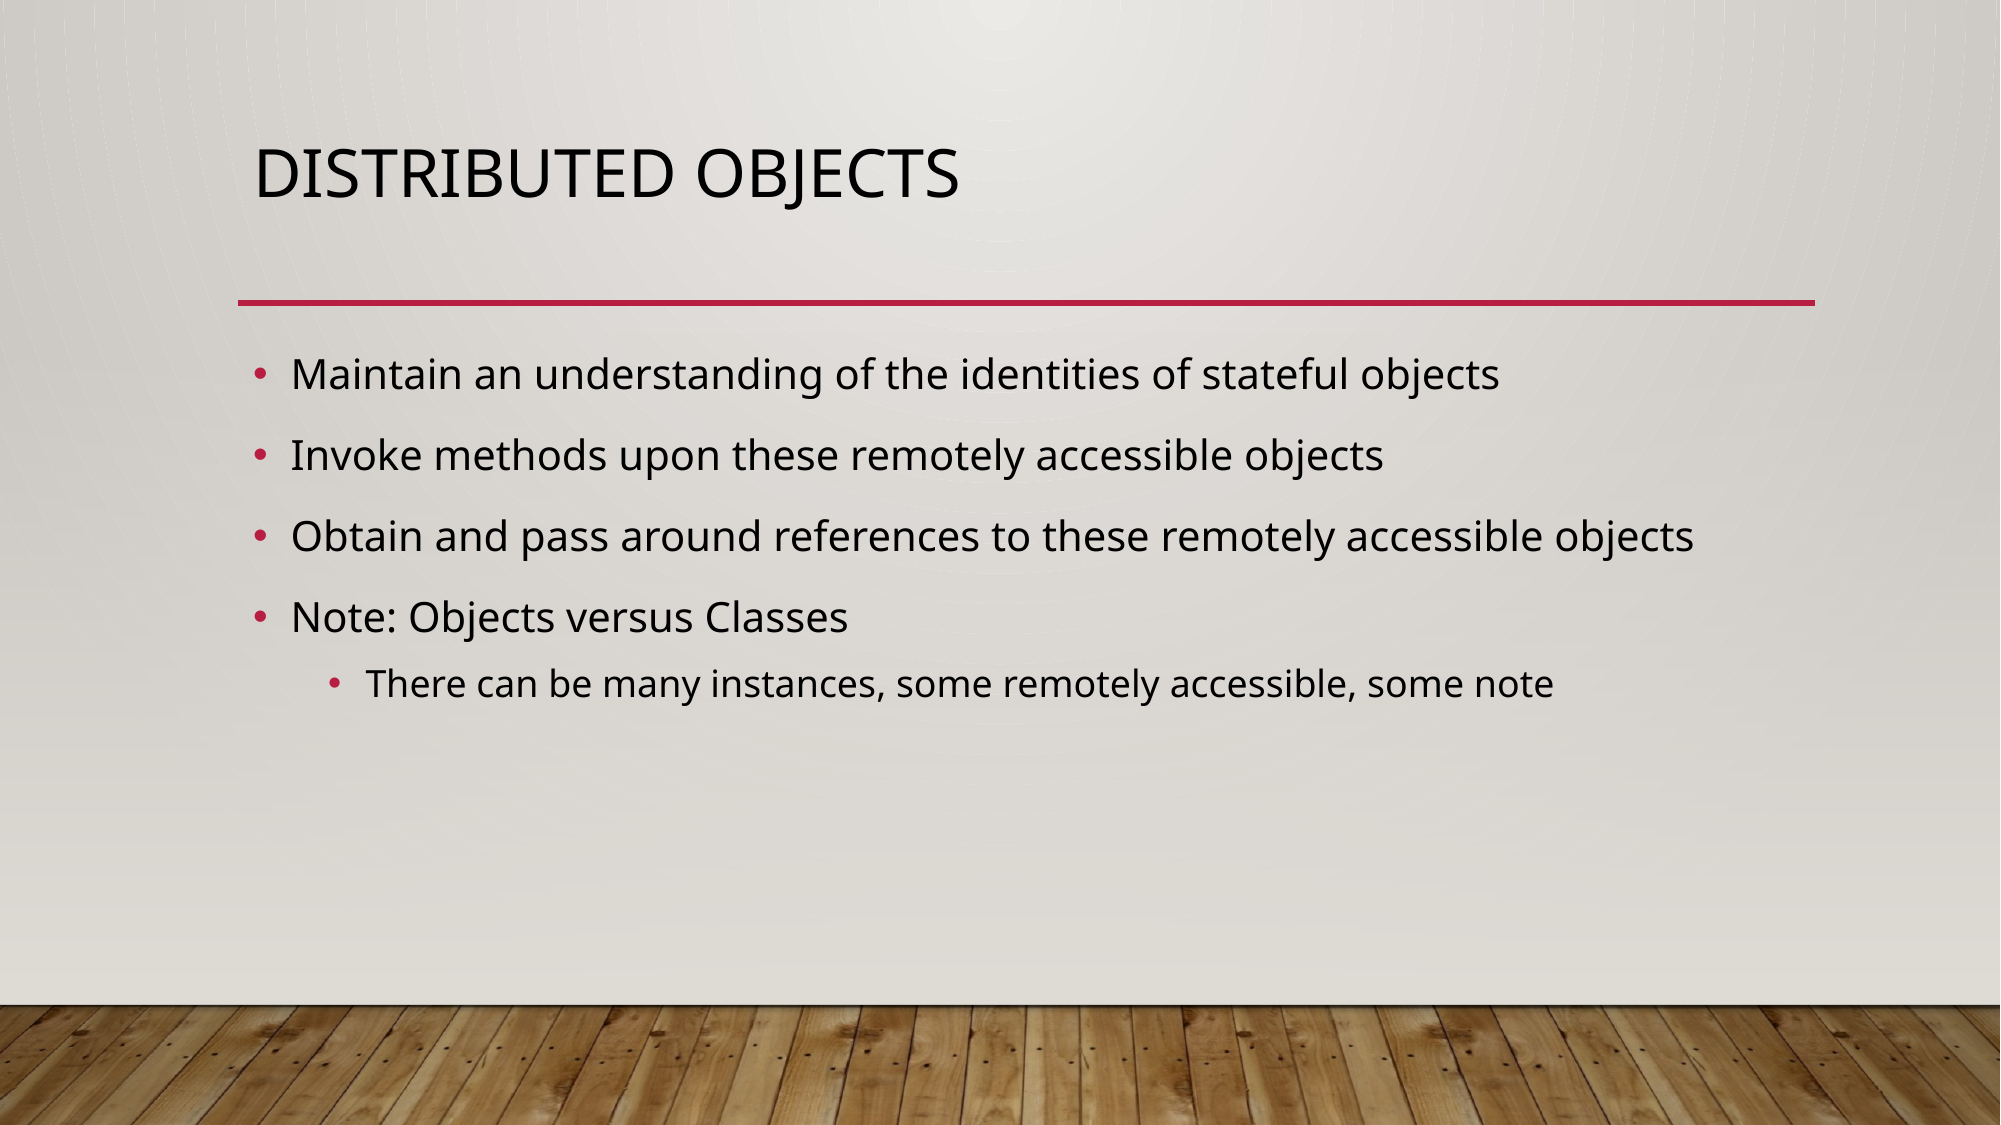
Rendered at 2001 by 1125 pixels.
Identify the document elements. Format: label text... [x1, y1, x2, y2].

picture [0, 1005, 2000, 1125]
title Distributed Objects [238, 131, 1814, 305]
list Maintain an understanding of the identities of stateful objects Invoke methods upon these remotely accessible objects Obtain and pass around references to these remotely accessible objects Note: Objects versus Classes There can be many instances, some remotely accessible, some note [238, 330, 1814, 897]
